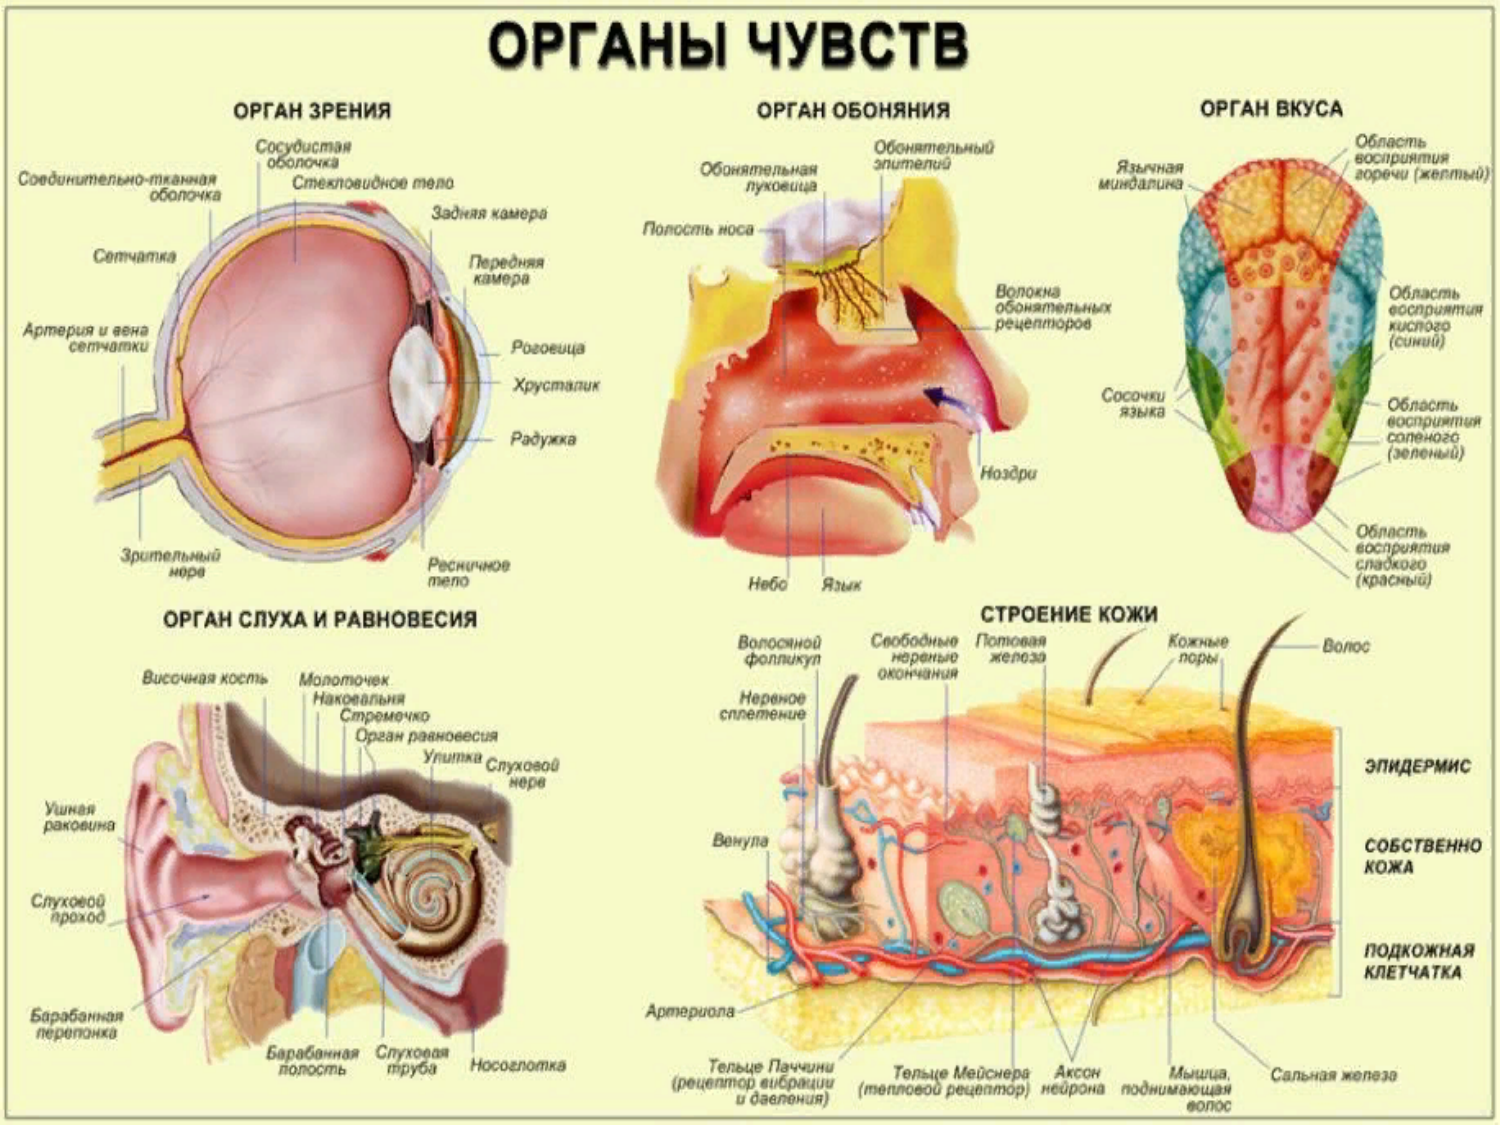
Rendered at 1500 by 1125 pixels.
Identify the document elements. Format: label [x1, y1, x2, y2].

list [0, 0, 1500, 1125]
